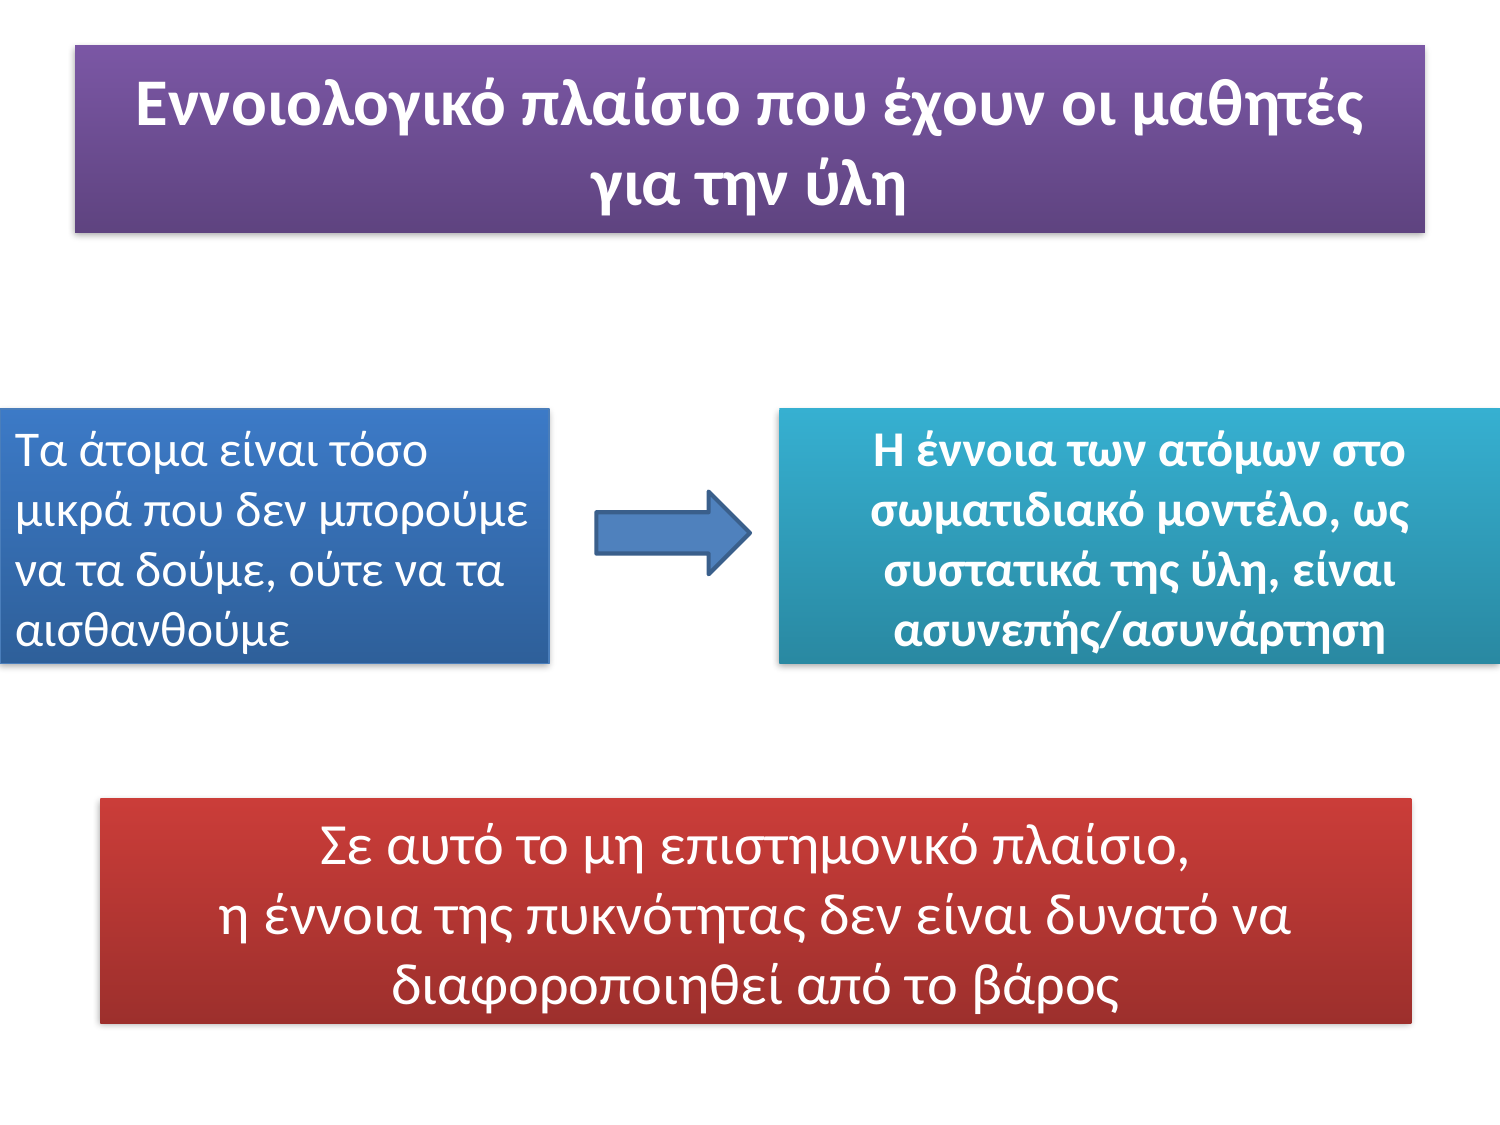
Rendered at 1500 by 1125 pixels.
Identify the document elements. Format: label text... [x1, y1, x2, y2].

text_box Σε αυτό το μη επιστημονικό πλαίσιο, η έννοια της πυκνότητας δεν είναι δυνατό να διαφοροποιηθεί από το βάρος [100, 798, 1412, 1024]
title Eννοιολογικό πλαίσιο που έχουν οι μαθητές για την ύλη [75, 45, 1425, 233]
text_box Τα άτομα είναι τόσο μικρά που δεν μπορούμε να τα δούμε, ούτε να τα αισθανθούμε [0, 408, 550, 664]
text_box Η έννοια των ατόμων στο σωματιδιακό μοντέλο, ως συστατικά της ύλη, είναι ασυνεπής/ασυνάρτηση [779, 408, 1500, 664]
text_box [594, 489, 753, 577]
